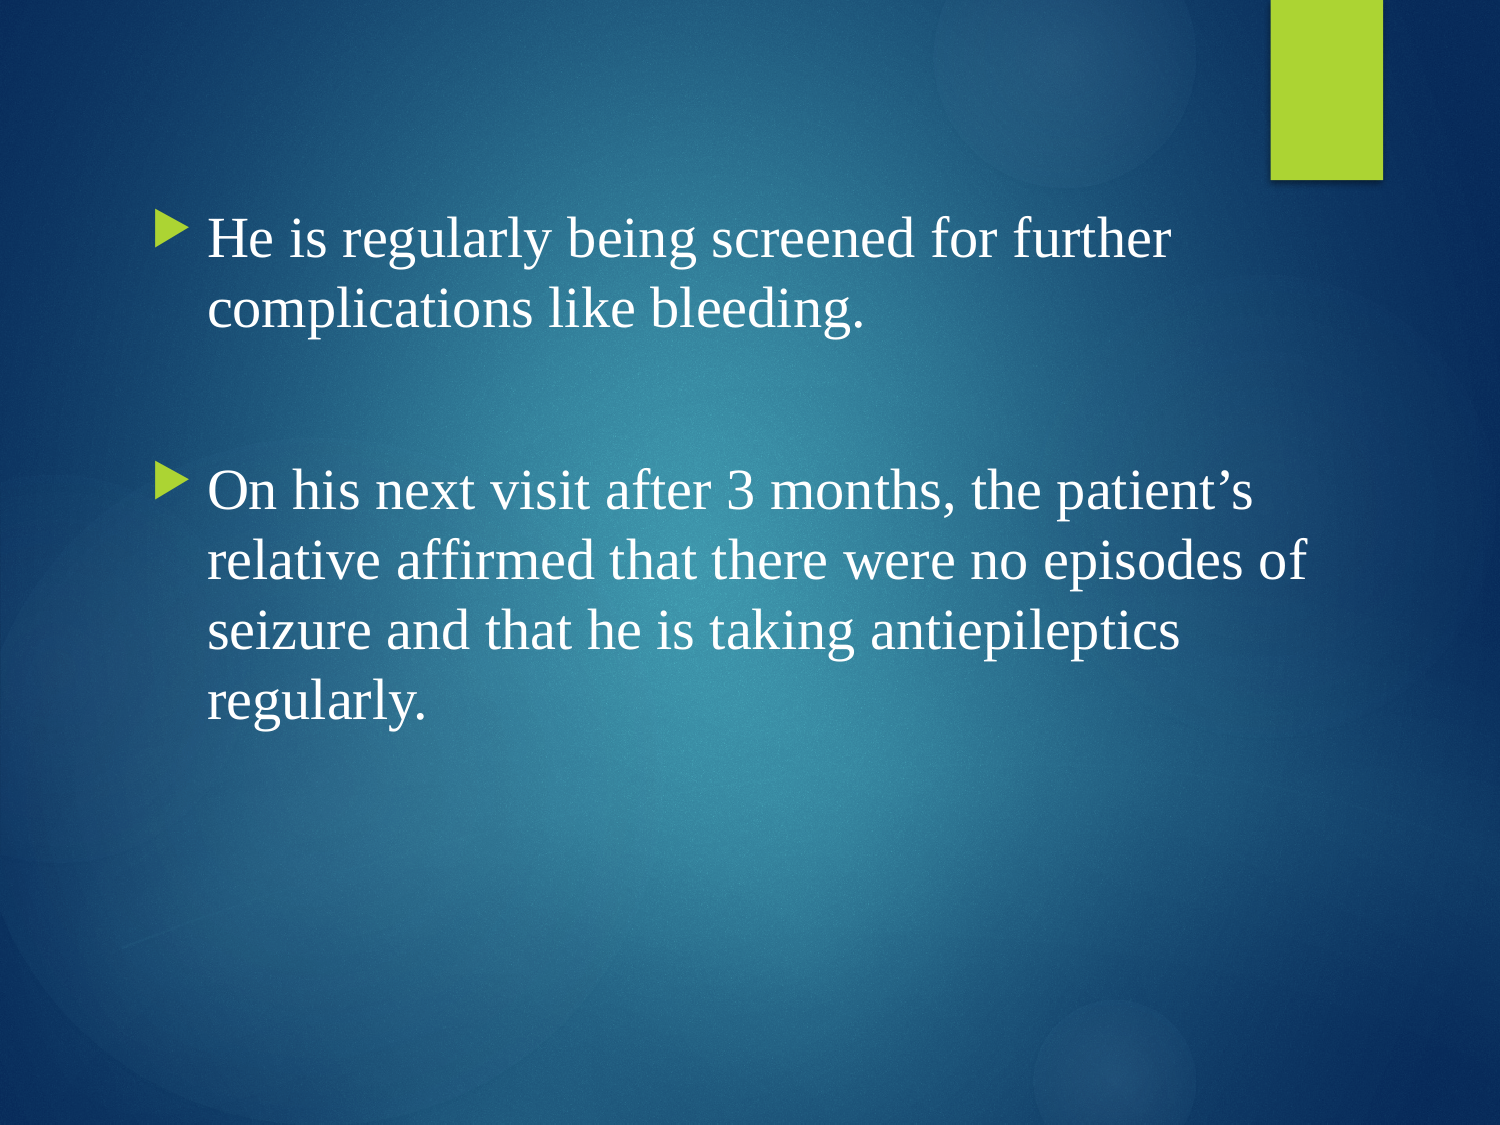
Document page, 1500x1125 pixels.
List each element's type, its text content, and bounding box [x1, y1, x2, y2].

list He is regularly being screened for further complications like bleeding. On his next visit after 3 months, the patient’s relative affirmed that there were no episodes of seizure and that he is taking antiepileptics regularly. [135, 191, 1382, 1025]
